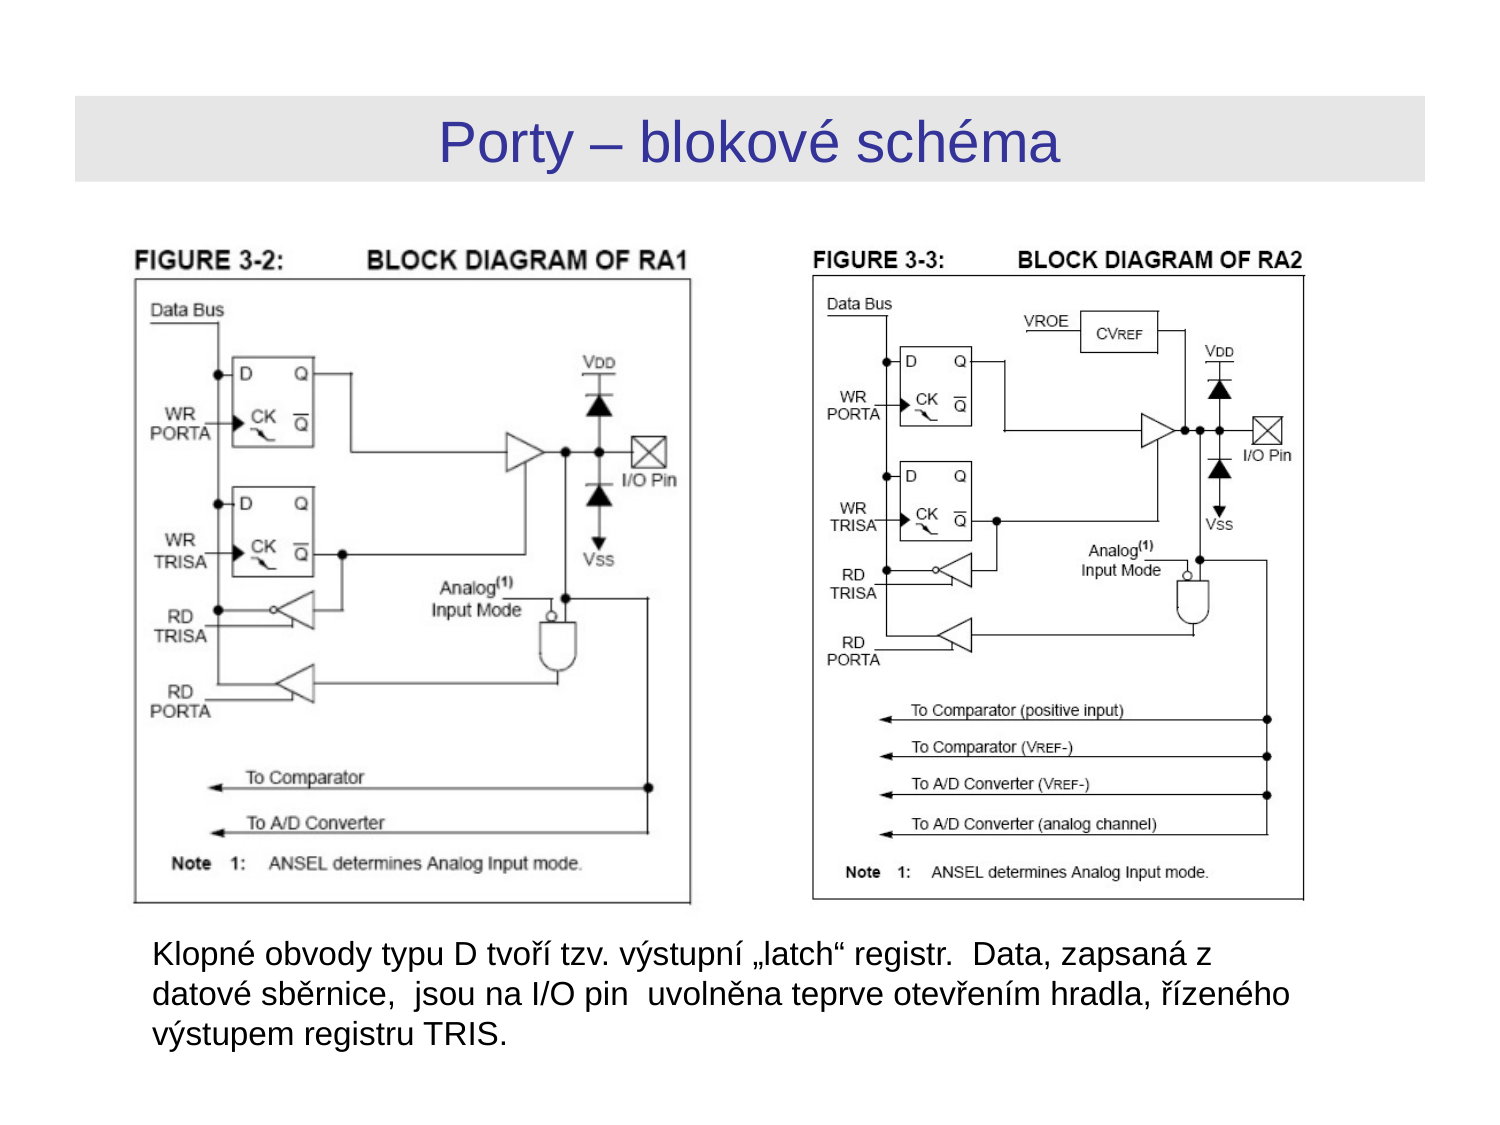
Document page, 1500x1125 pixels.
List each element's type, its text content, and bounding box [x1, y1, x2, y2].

picture [801, 235, 1318, 910]
title Porty – blokové schéma [75, 95, 1425, 182]
text_box Klopné obvody typu D tvoří tzv. výstupní „latch“ registr. Data, zapsaná z datové sběrnice, jsou na I/O pin uvolněna teprve otevřením hradla, řízeného výstupem registru TRIS. [137, 924, 1312, 1060]
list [118, 235, 707, 918]
